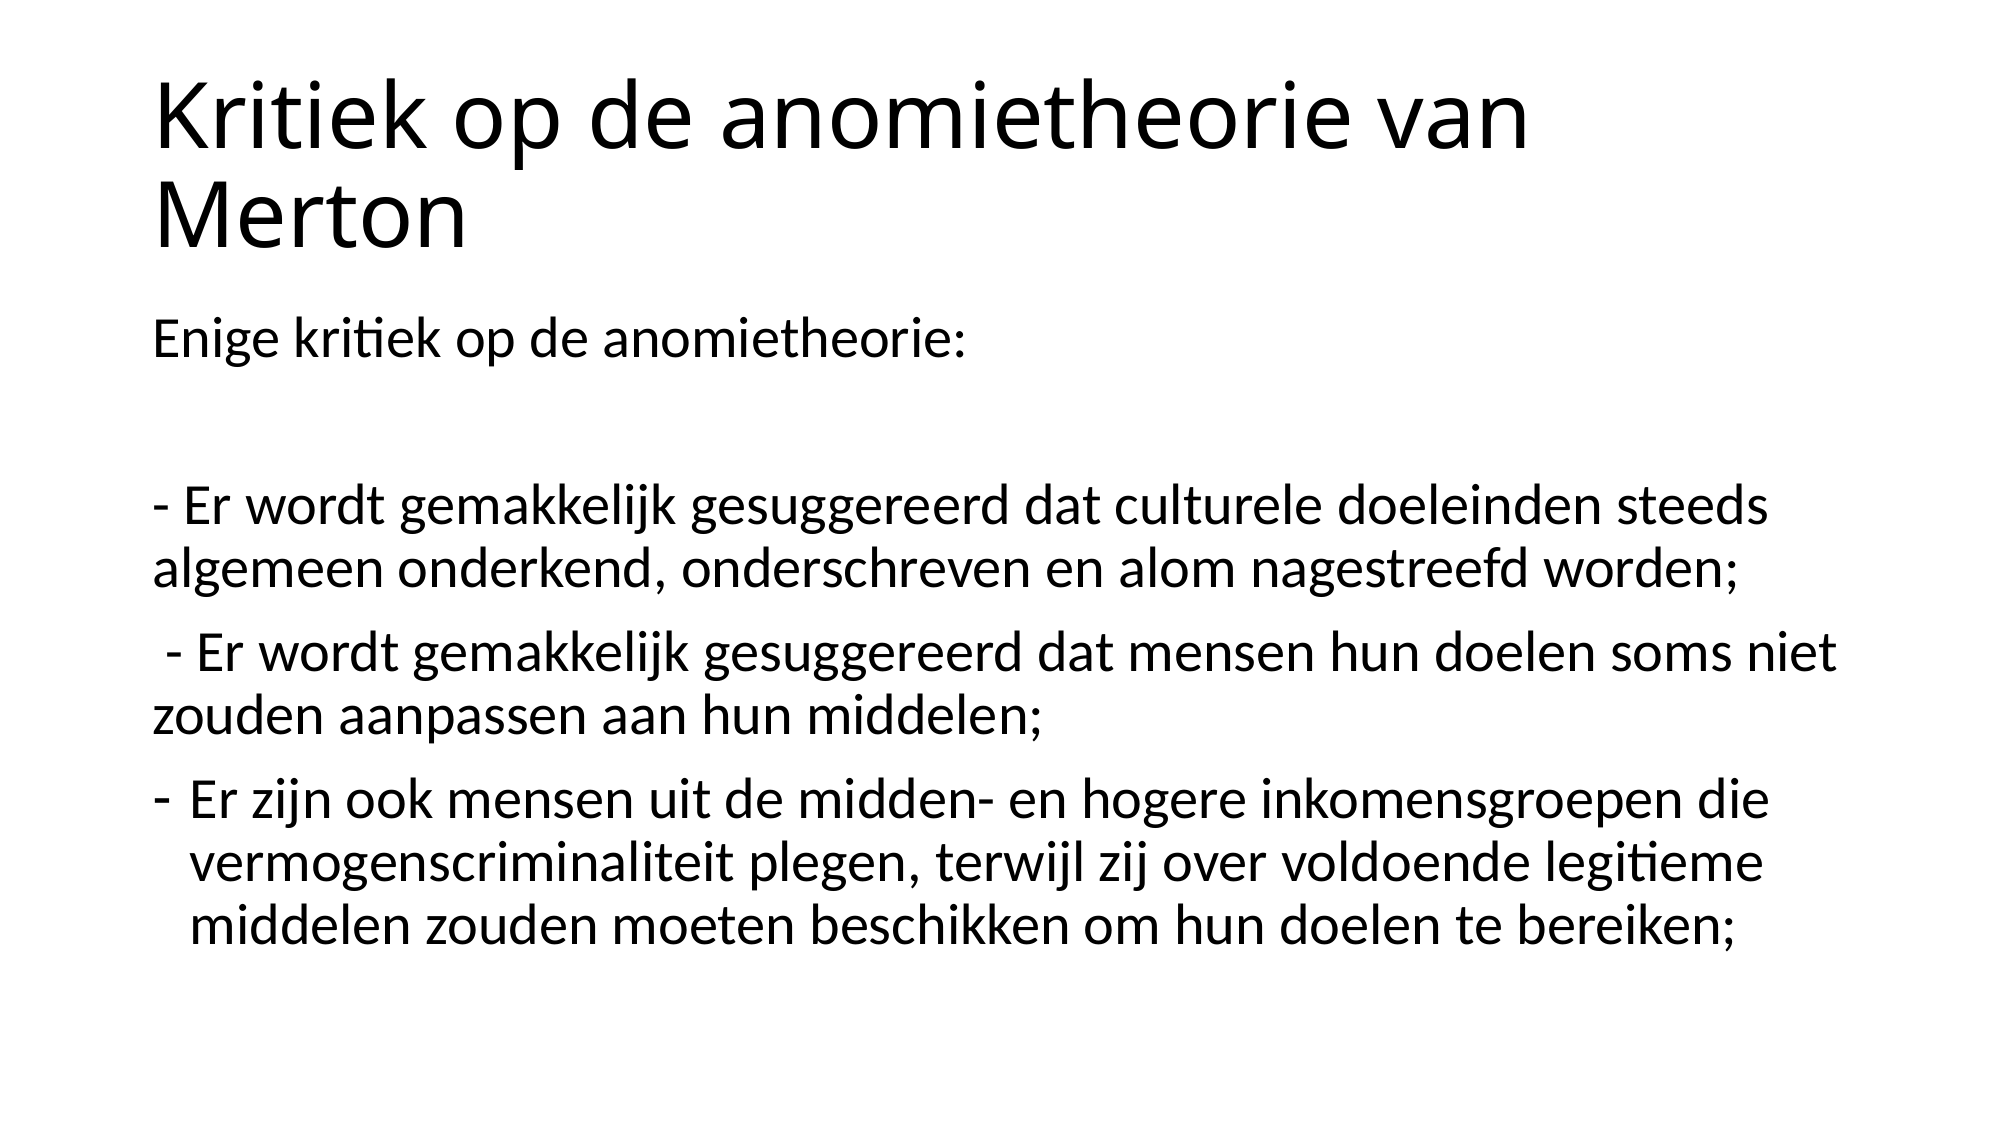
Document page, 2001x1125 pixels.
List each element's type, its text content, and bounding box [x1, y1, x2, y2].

list Enige kritiek op de anomietheorie: - Er wordt gemakkelijk gesuggereerd dat culturele doeleinden steeds algemeen onderkend, onderschreven en alom nagestreefd worden; - Er wordt gemakkelijk gesuggereerd dat mensen hun doelen soms niet zouden aanpassen aan hun middelen; Er zijn ook mensen uit de midden- en hogere inkomensgroepen die vermogenscriminaliteit plegen, terwijl zij over voldoende legitieme middelen zouden moeten beschikken om hun doelen te bereiken; [137, 299, 1863, 1014]
title Kritiek op de anomietheorie van Merton [137, 59, 1863, 278]
